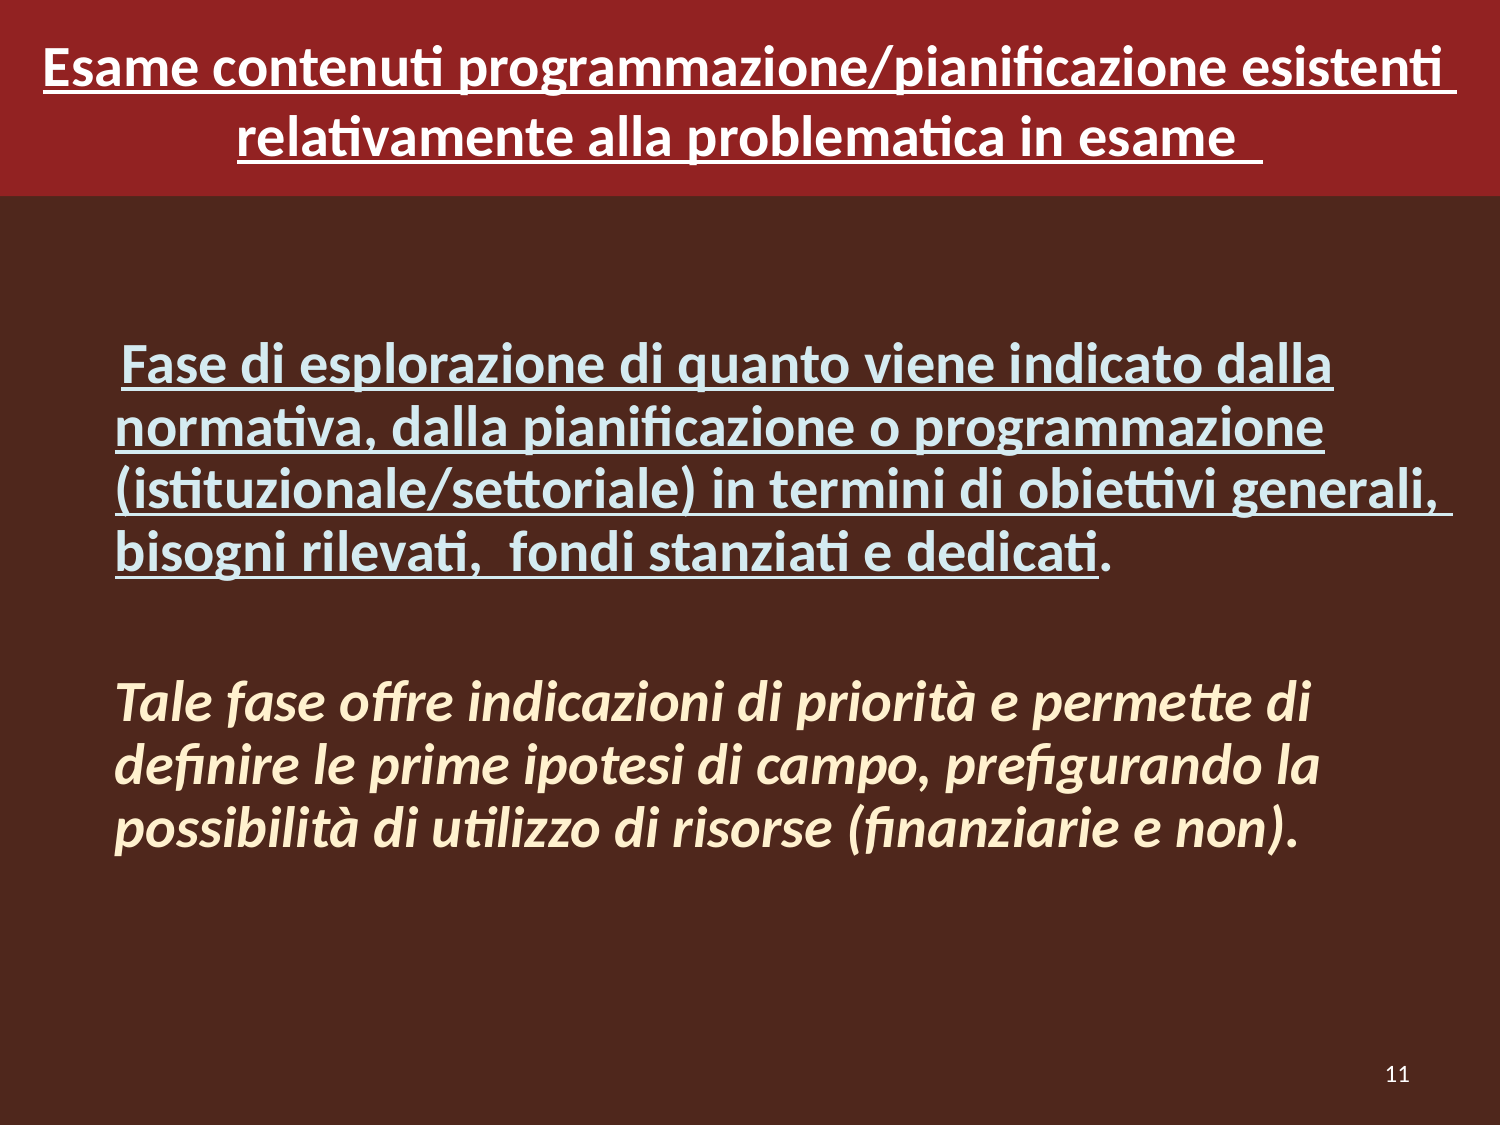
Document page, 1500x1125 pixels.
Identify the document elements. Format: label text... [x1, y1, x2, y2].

list Fase di esplorazione di quanto viene indicato dalla normativa, dalla pianificazione o programmazione (istituzionale/settoriale) in termini di obiettivi generali, bisogni rilevati, fondi stanziati e dedicati. Tale fase offre indicazioni di priorità e permette di definire le prime ipotesi di campo, prefigurando la possibilità di utilizzo di risorse (finanziarie e non). [0, 243, 1500, 1083]
title Esame contenuti programmazione/pianificazione esistenti relativamente alla problematica in esame [0, 0, 1500, 197]
slide_number 11 [1074, 1042, 1425, 1103]
